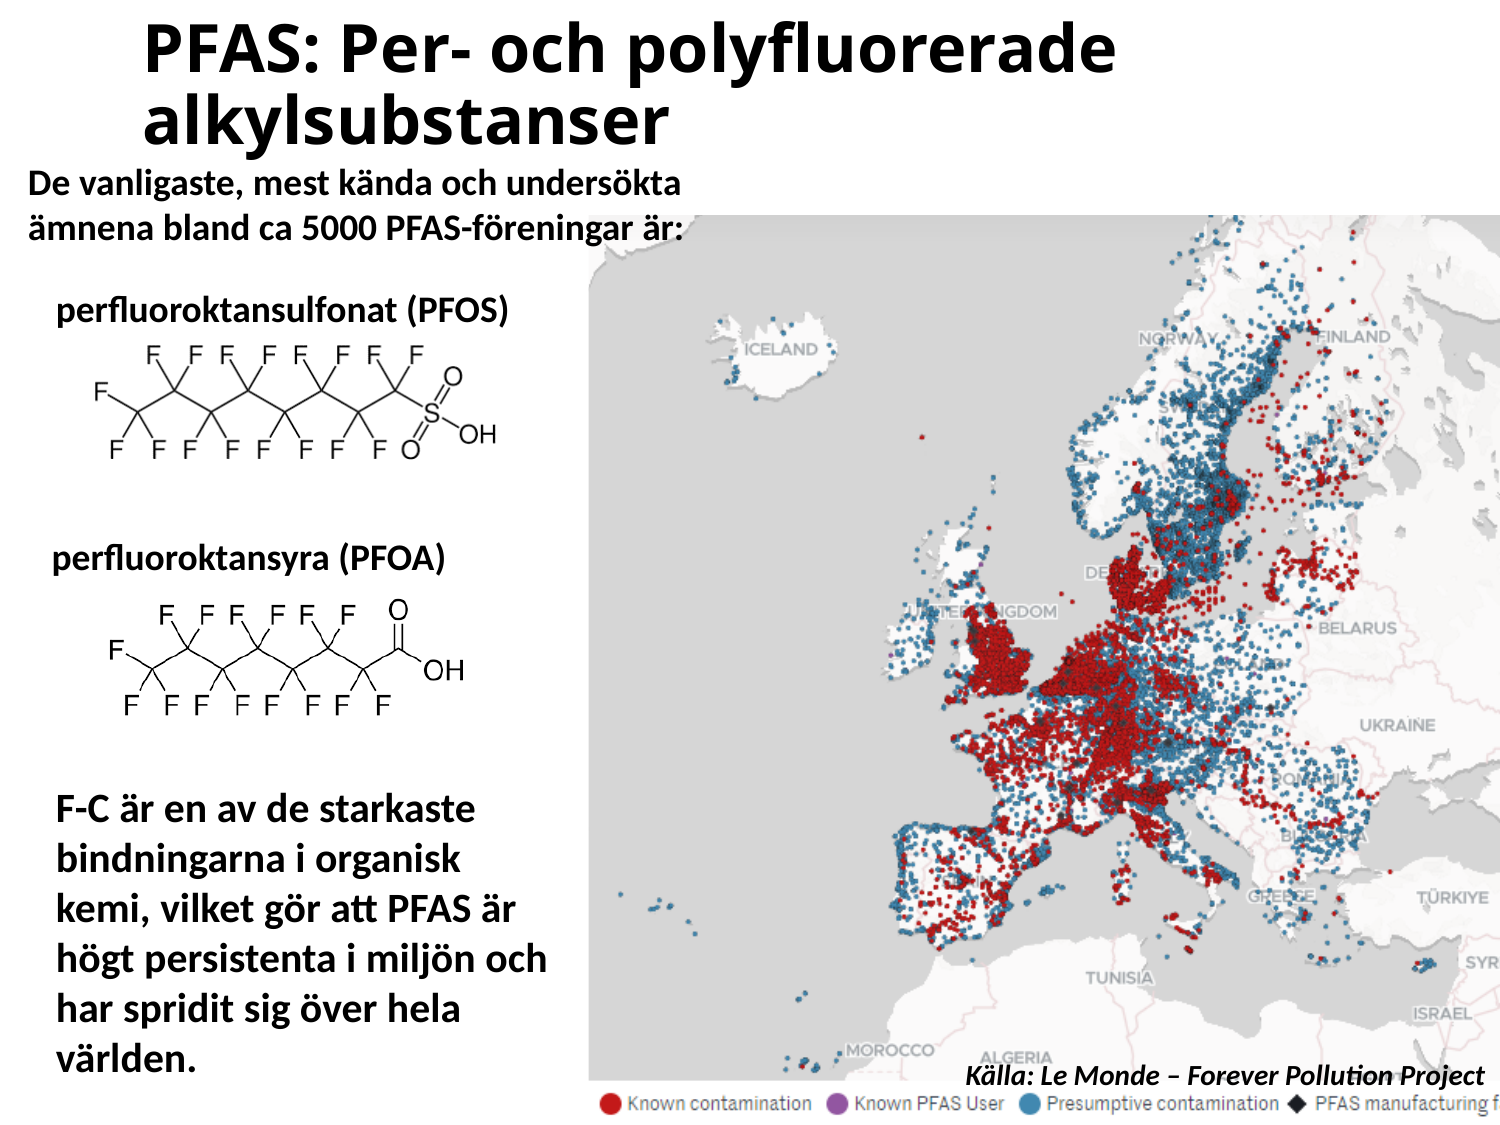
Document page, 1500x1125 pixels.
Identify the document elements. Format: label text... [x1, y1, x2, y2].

text_box perfluoroktansyra (PFOA) [36, 525, 535, 586]
text_box De vanligaste, mest kända och undersökta ämnena bland ca 5000 PFAS-föreningar är: [13, 150, 711, 256]
picture [106, 597, 466, 716]
text_box F-C är en av de starkaste bindningarna i organisk kemi, vilket gör att PFAS är högt persistenta i miljön och har spridit sig över hela världen. [40, 773, 575, 1089]
text_box perfluoroktansulfonat (PFOS) [40, 277, 588, 338]
picture [588, 214, 1500, 1125]
title PFAS: Per- och polyfluorerade alkylsubstanser [127, 35, 1422, 139]
picture [90, 339, 501, 463]
